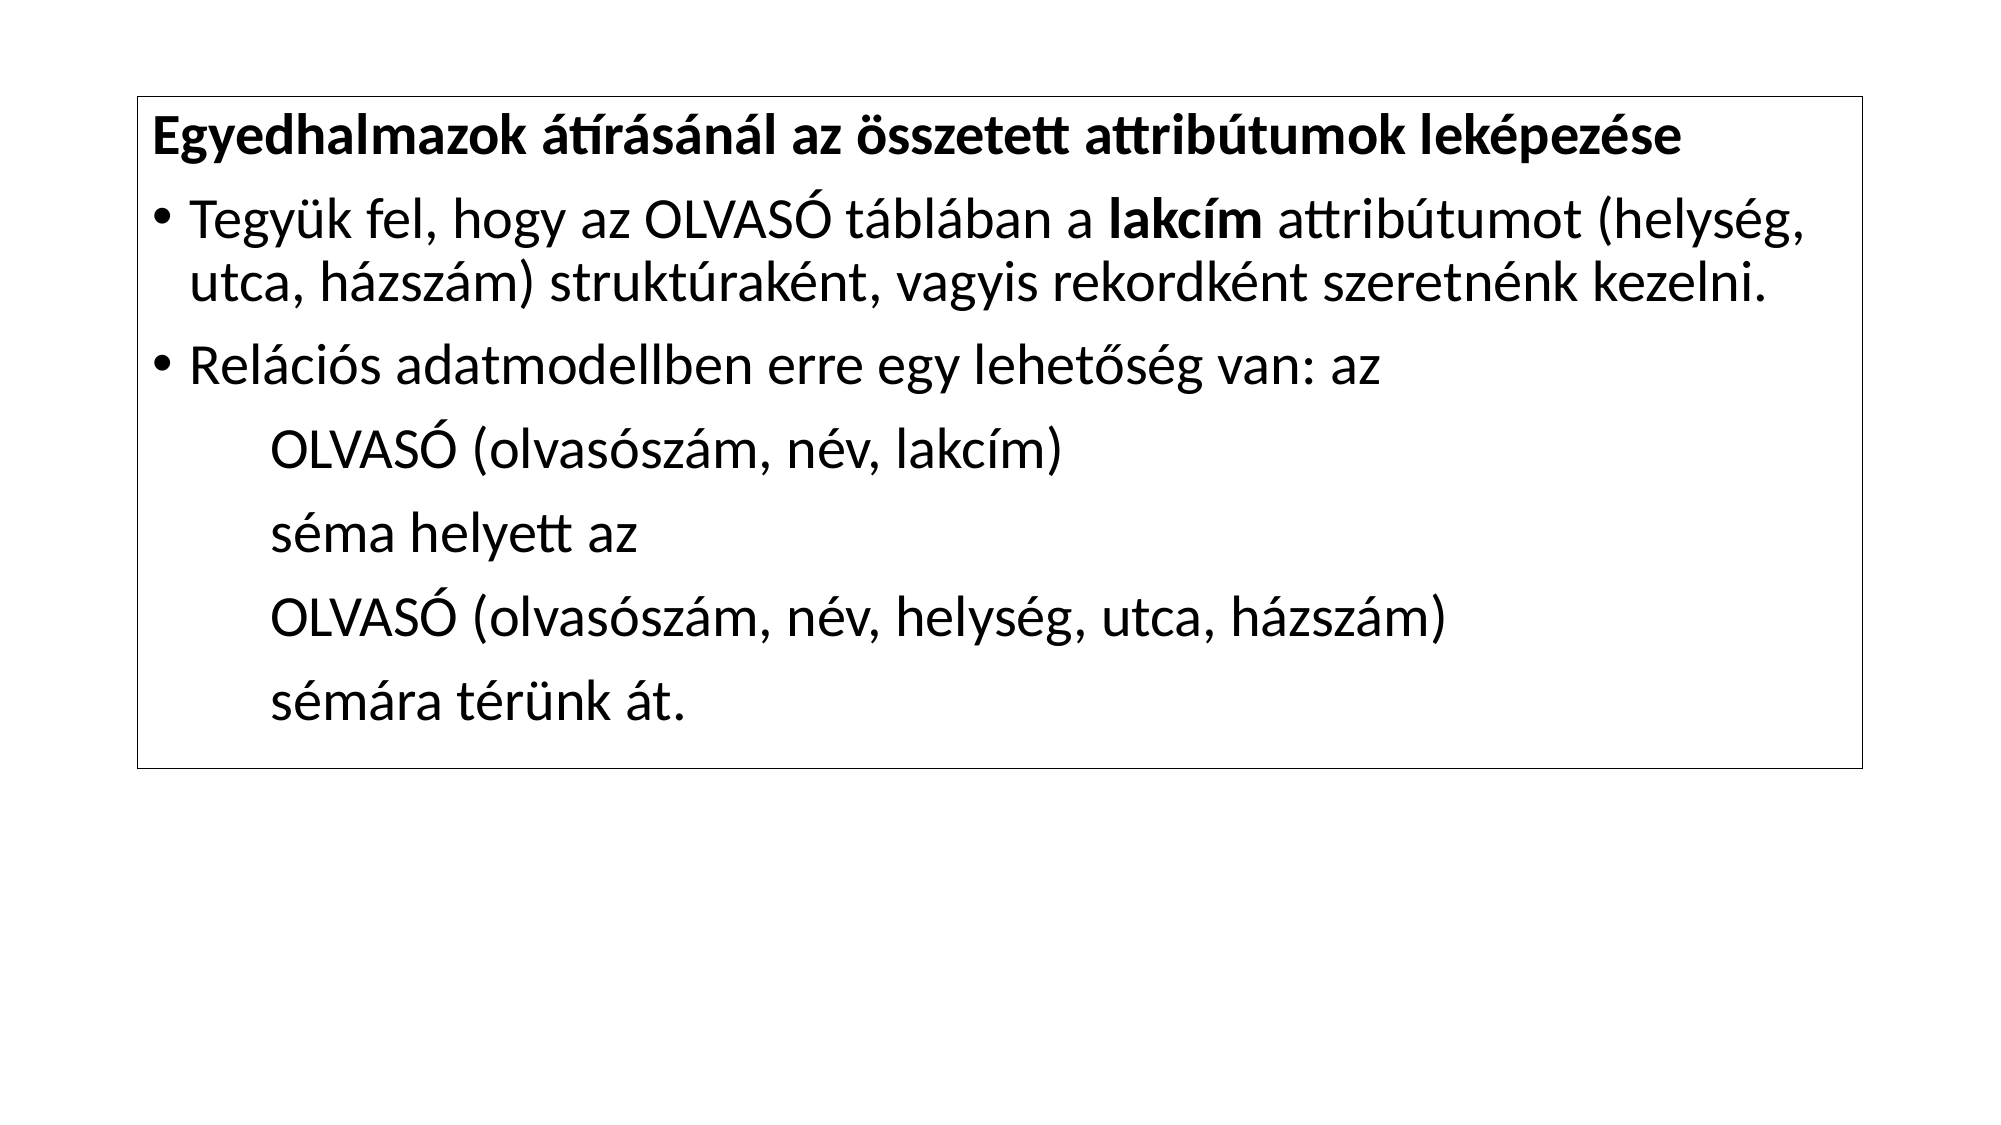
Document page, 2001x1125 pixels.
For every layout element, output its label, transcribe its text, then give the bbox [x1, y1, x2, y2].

list Egyedhalmazok átírásánál az összetett attribútumok leképezése Tegyük fel, hogy az OLVASÓ táblában a lakcím attribútumot (helység, utca, házszám) struktúraként, vagyis rekordként szeretnénk kezelni. Relációs adatmodellben erre egy lehetőség van: az OLVASÓ (olvasószám, név, lakcím) séma helyett az OLVASÓ (olvasószám, név, helység, utca, házszám) sémára térünk át. [137, 96, 1863, 769]
